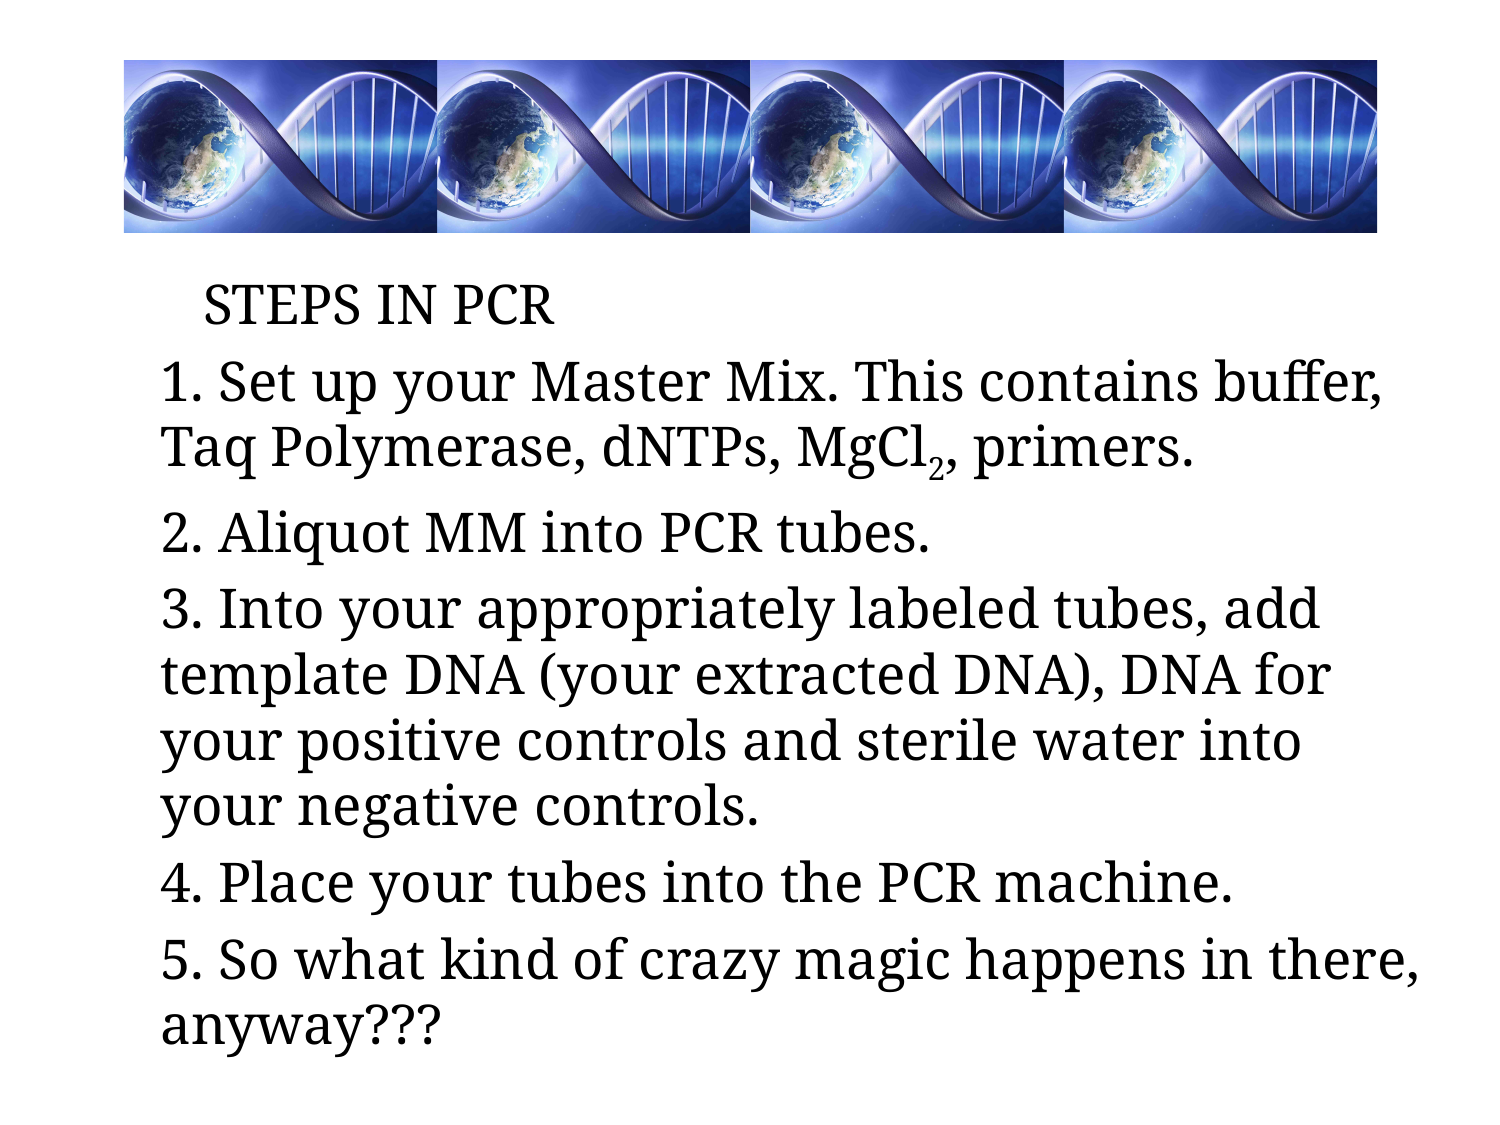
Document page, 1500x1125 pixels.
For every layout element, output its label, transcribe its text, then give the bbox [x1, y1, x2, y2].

picture [123, 59, 1378, 233]
list STEPS IN PCR 1. Set up your Master Mix. This contains buffer, Taq Polymerase, dNTPs, MgCl2, primers. 2. Aliquot MM into PCR tubes. 3. Into your appropriately labeled tubes, add template DNA (your extracted DNA), DNA for your positive controls and sterile water into your negative controls. 4. Place your tubes into the PCR machine. 5. So what kind of crazy magic happens in there, anyway??? [75, 262, 1451, 1078]
